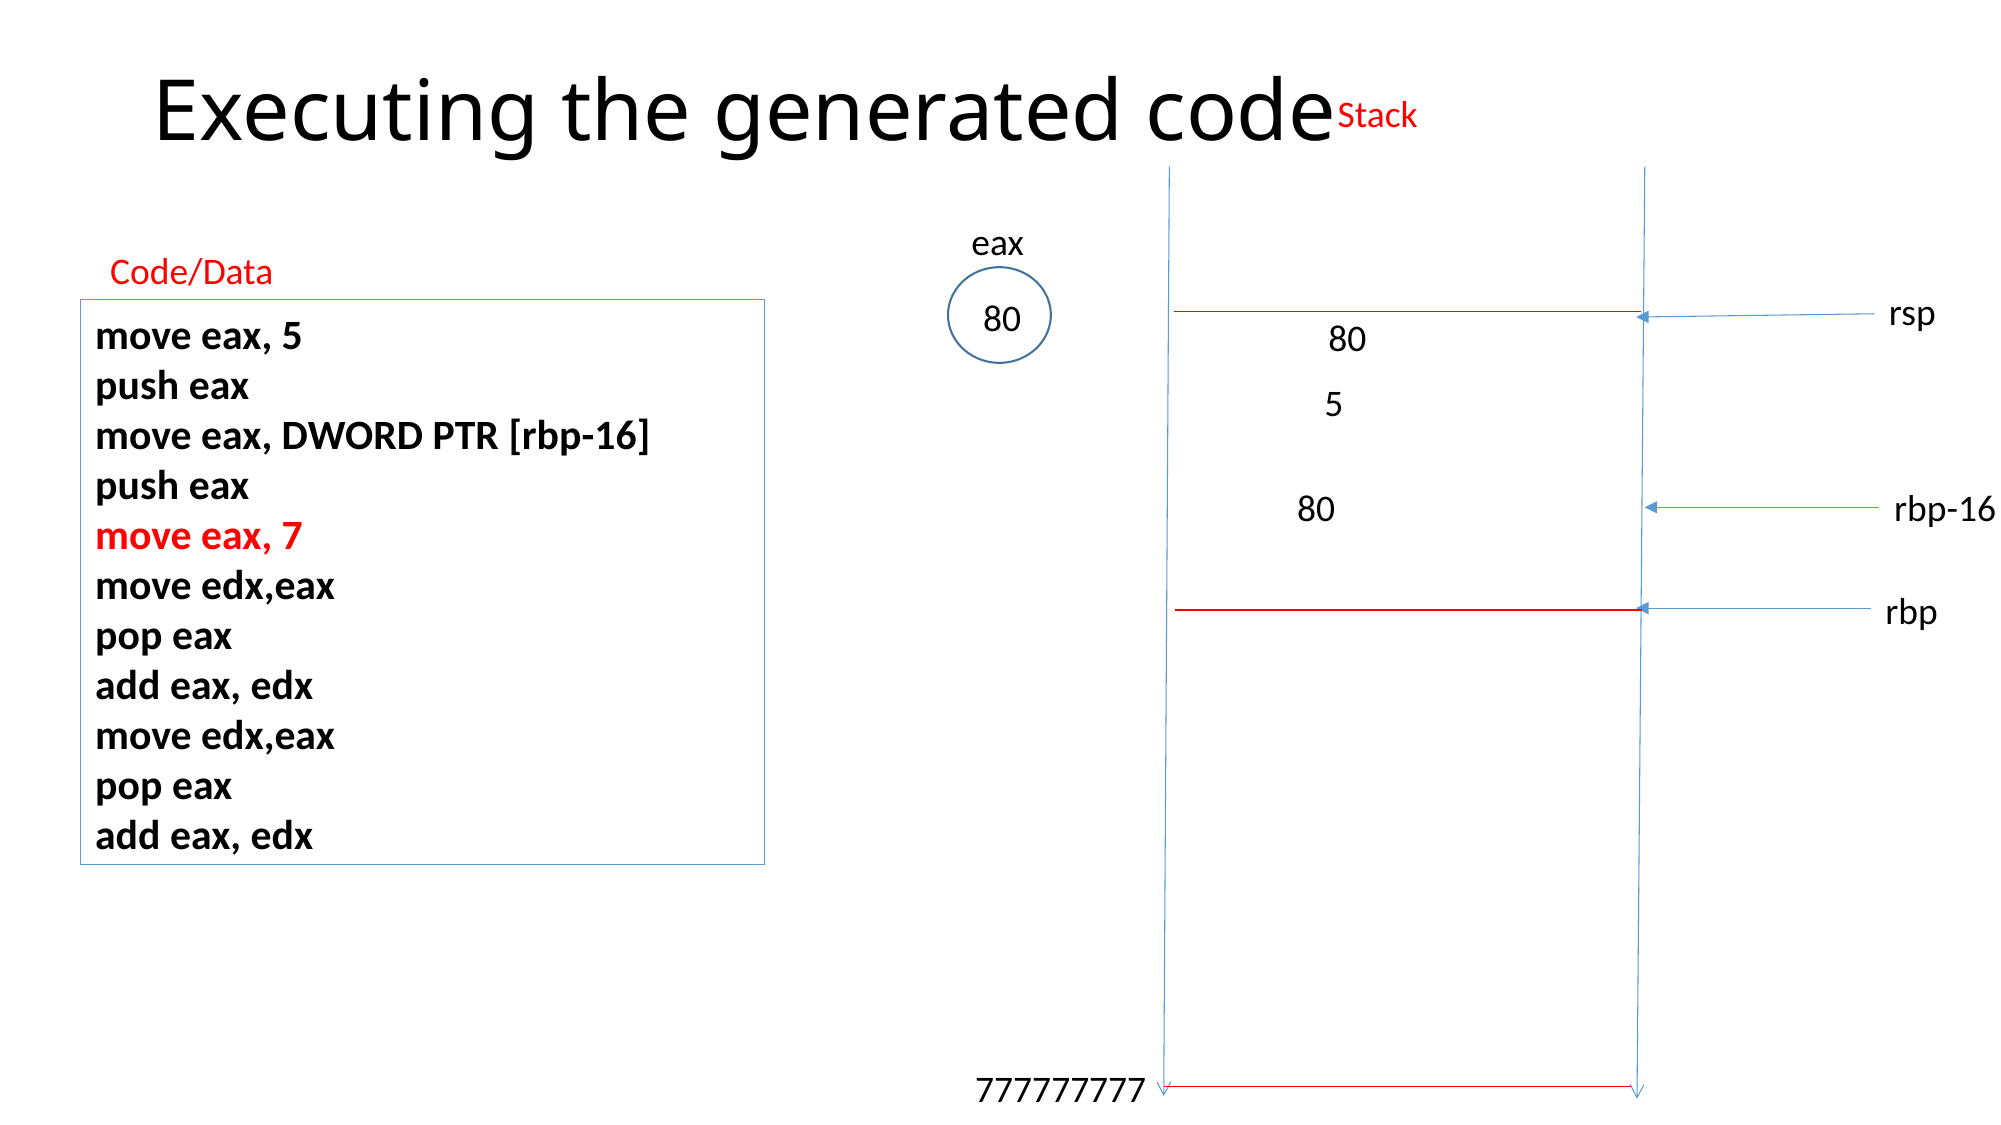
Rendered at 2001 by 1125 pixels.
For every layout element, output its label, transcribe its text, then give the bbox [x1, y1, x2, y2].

text_box 80 [1282, 476, 1439, 537]
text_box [1645, 313, 1875, 318]
text_box rbp-16 [1879, 476, 2000, 537]
title Executing the generated code [137, 59, 1863, 167]
text_box 777777777 [960, 1057, 1199, 1118]
text_box rbp [1870, 579, 1976, 640]
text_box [1163, 166, 1170, 1086]
text_box Code/Data [95, 239, 452, 300]
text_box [1163, 1087, 1170, 1097]
text_box eax [938, 210, 1058, 271]
text_box 5 [1304, 371, 1364, 432]
text_box 80 [1305, 306, 1390, 311]
text_box move eax, 5 push eax move eax, DWORD PTR [rbp-16] push eax move eax, 7 move edx,eax pop eax add eax, edx move edx,eax pop eax add eax, edx [80, 299, 765, 865]
text_box [946, 271, 1052, 364]
text_box 80 [1305, 312, 1390, 367]
text_box rsp [1874, 280, 1980, 341]
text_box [1637, 166, 1645, 1099]
